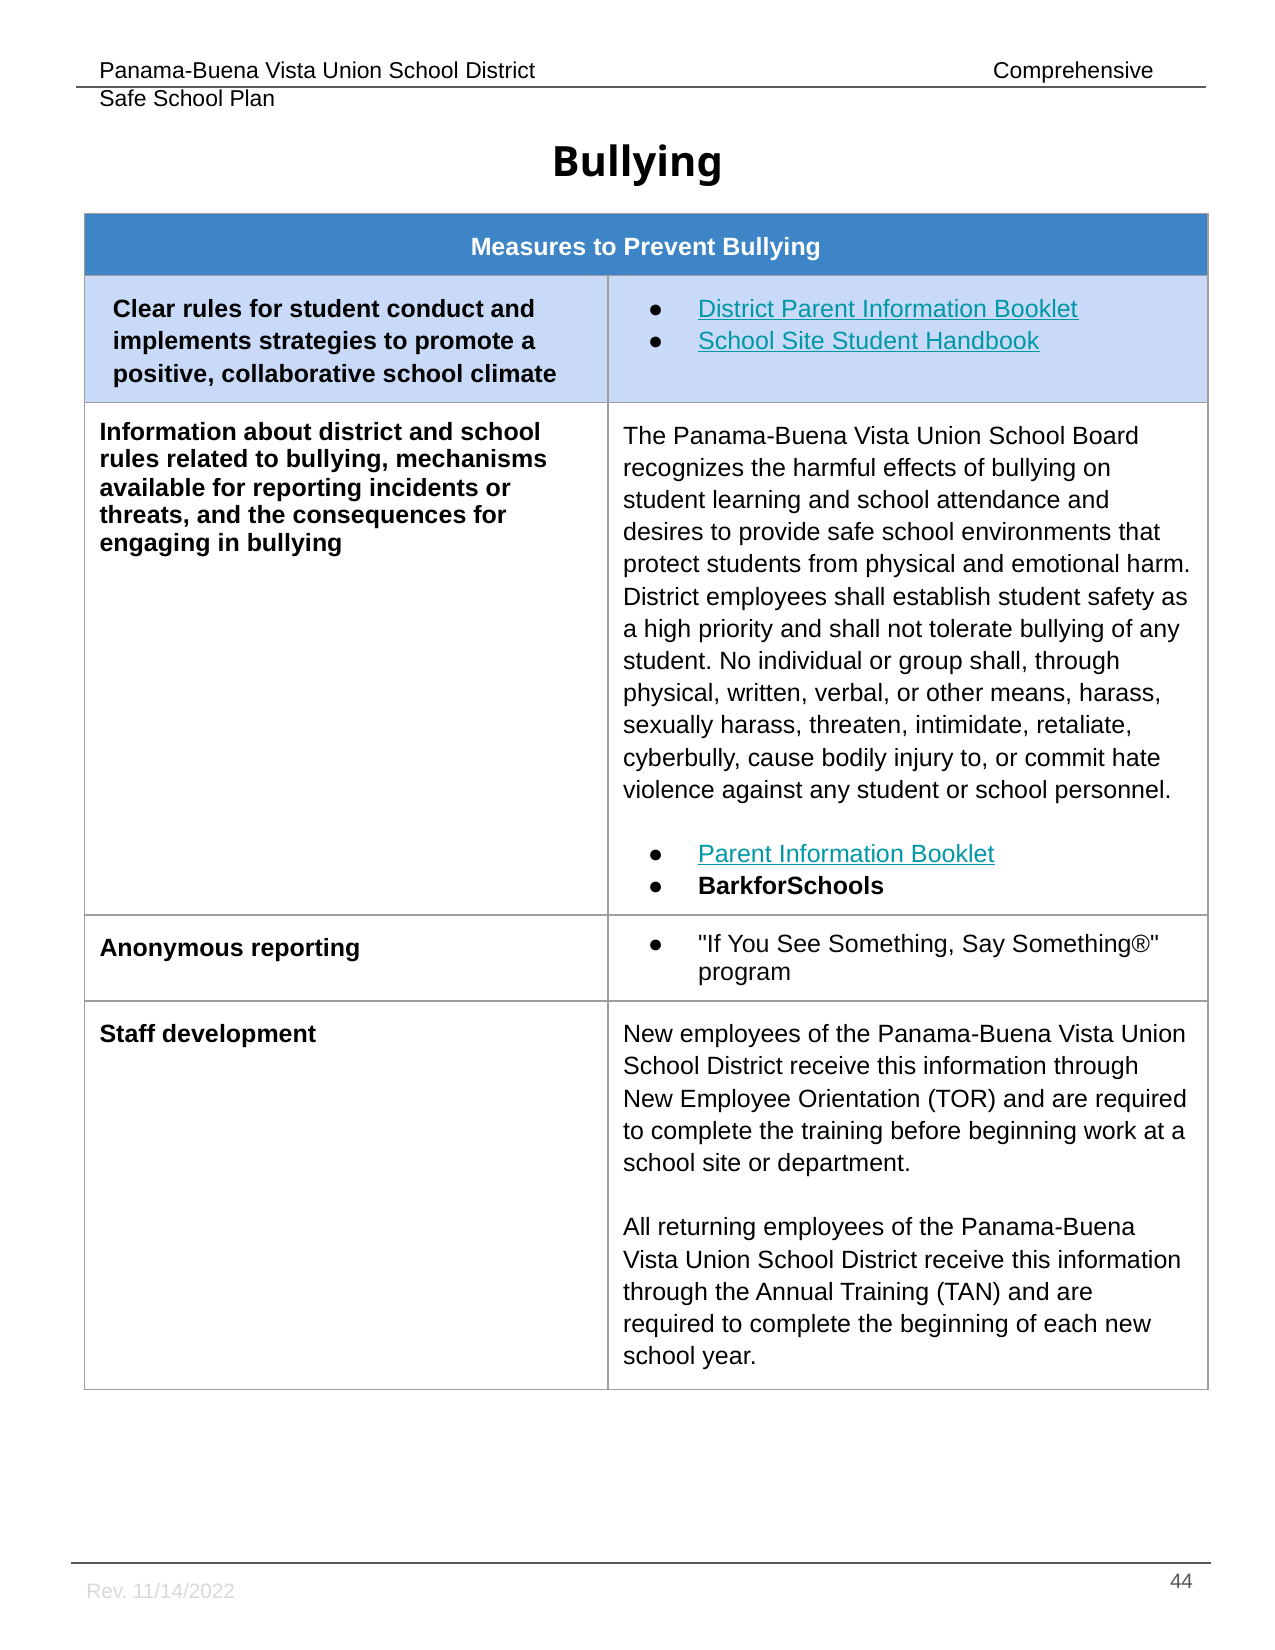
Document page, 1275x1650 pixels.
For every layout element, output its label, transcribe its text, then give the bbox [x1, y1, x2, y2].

slide_number ‹#› [1131, 1552, 1208, 1623]
table_cell "If You See Something, Say Something®" program [609, 916, 1207, 1000]
table_cell Staff development [85, 1002, 607, 1389]
table_cell District Parent Information Booklet School Site Student Handbook [609, 276, 1207, 402]
title Bullying [43, 119, 1232, 247]
table_cell The Panama-Buena Vista Union School Board recognizes the harmful effects of bullying on student learning and school attendance and desires to provide safe school environments that protect students from physical and emotional harm. District employees shall establish student safety as a high priority and shall not tolerate bullying of any student. No individual or group shall, through physical, written, verbal, or other means, harass, sexually harass, threaten, intimidate, retaliate, cyberbully, cause bodily injury to, or commit hate violence against any student or school personnel. Parent Information Booklet BarkforSchools [609, 403, 1207, 914]
table_cell Clear rules for student conduct and implements strategies to promote a positive, collaborative school climate [85, 276, 607, 402]
table_cell New employees of the Panama-Buena Vista Union School District receive this information through New Employee Orientation (TOR) and are required to complete the training before beginning work at a school site or department. All returning employees of the Panama-Buena Vista Union School District receive this information through the Annual Training (TAN) and are required to complete the beginning of each new school year. [609, 1002, 1207, 1389]
table_header Measures to Prevent Bullying [85, 214, 1207, 275]
table_cell Anonymous reporting [85, 916, 607, 1000]
table_cell Information about district and school rules related to bullying, mechanisms available for reporting incidents or threats, and the consequences for engaging in bullying [85, 403, 607, 914]
